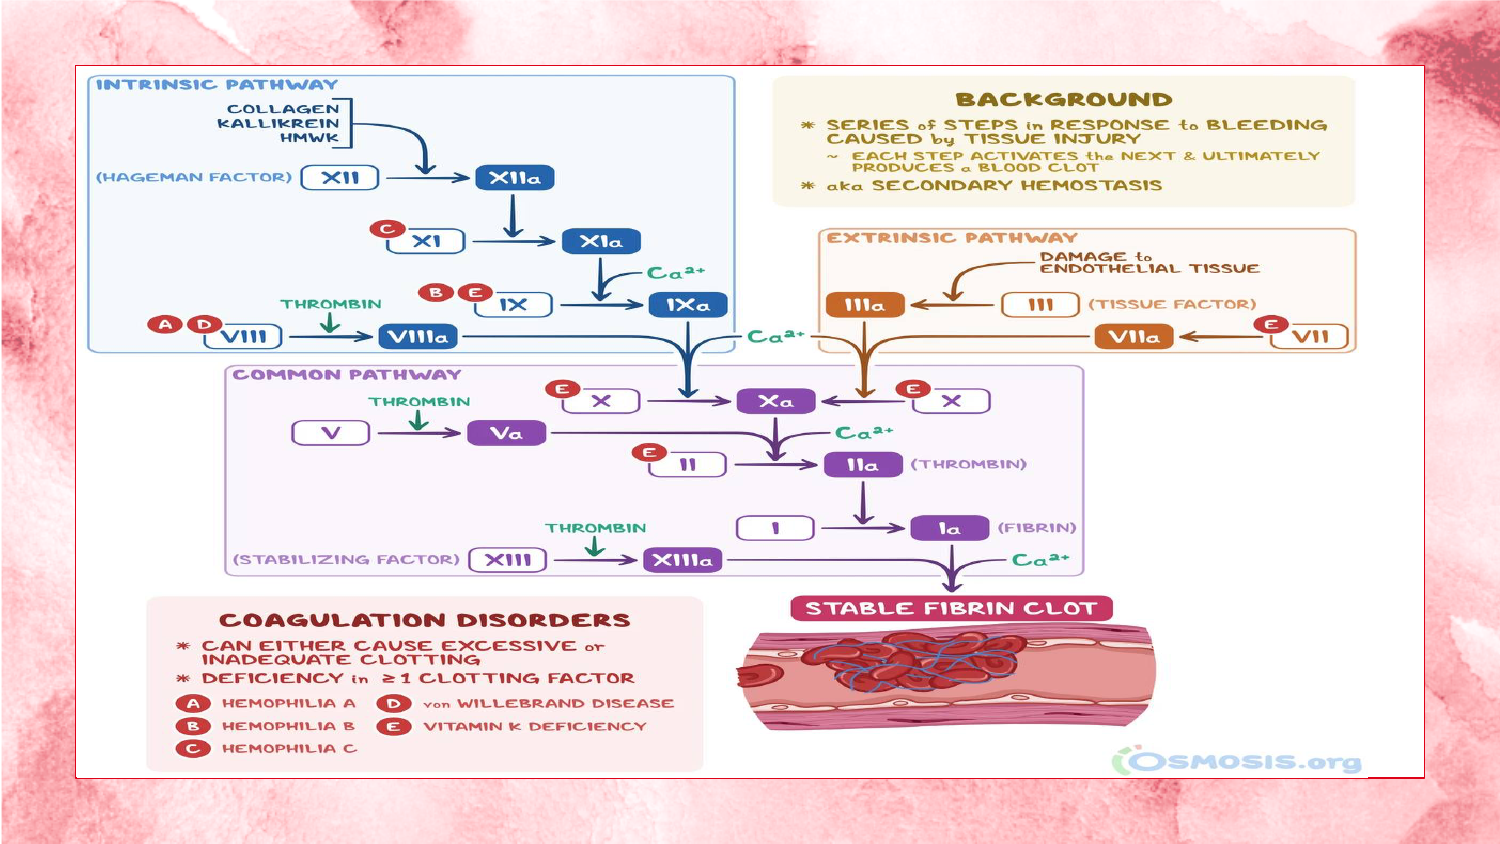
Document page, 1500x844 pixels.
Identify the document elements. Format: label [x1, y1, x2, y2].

picture [77, 68, 1368, 778]
